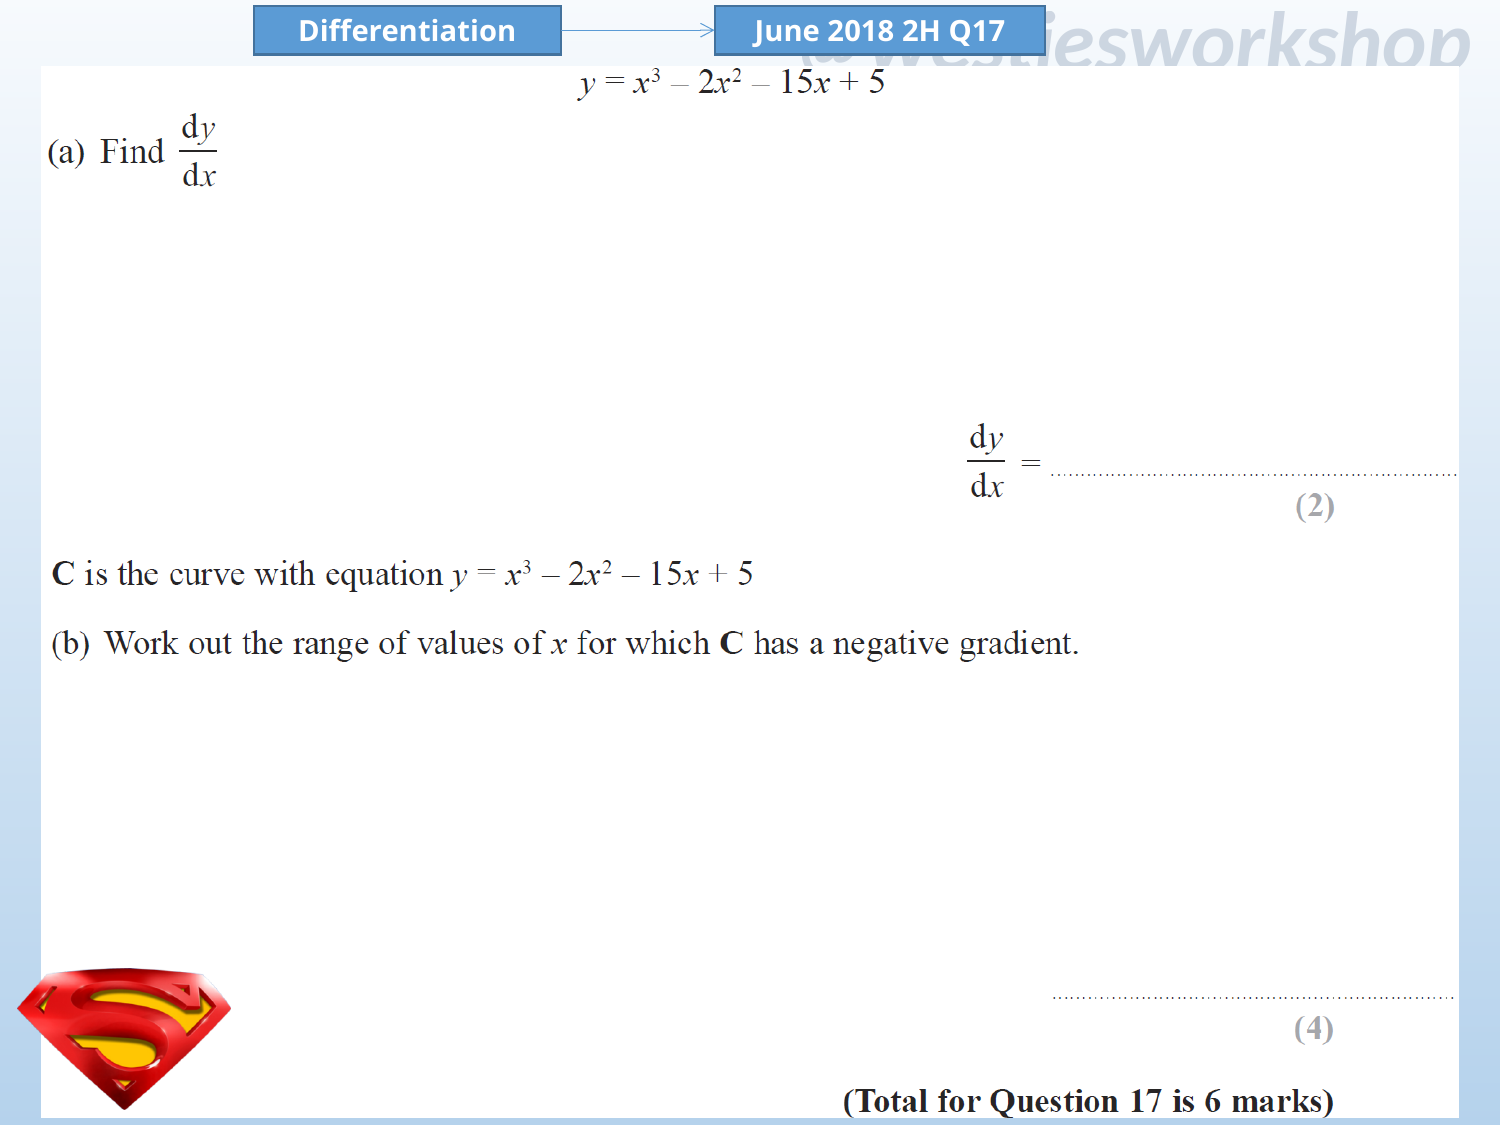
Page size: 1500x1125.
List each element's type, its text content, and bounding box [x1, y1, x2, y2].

picture [17, 66, 1459, 1118]
text_box June 2018 2H Q17 [714, 5, 1046, 56]
text_box Differentiation [253, 5, 562, 56]
